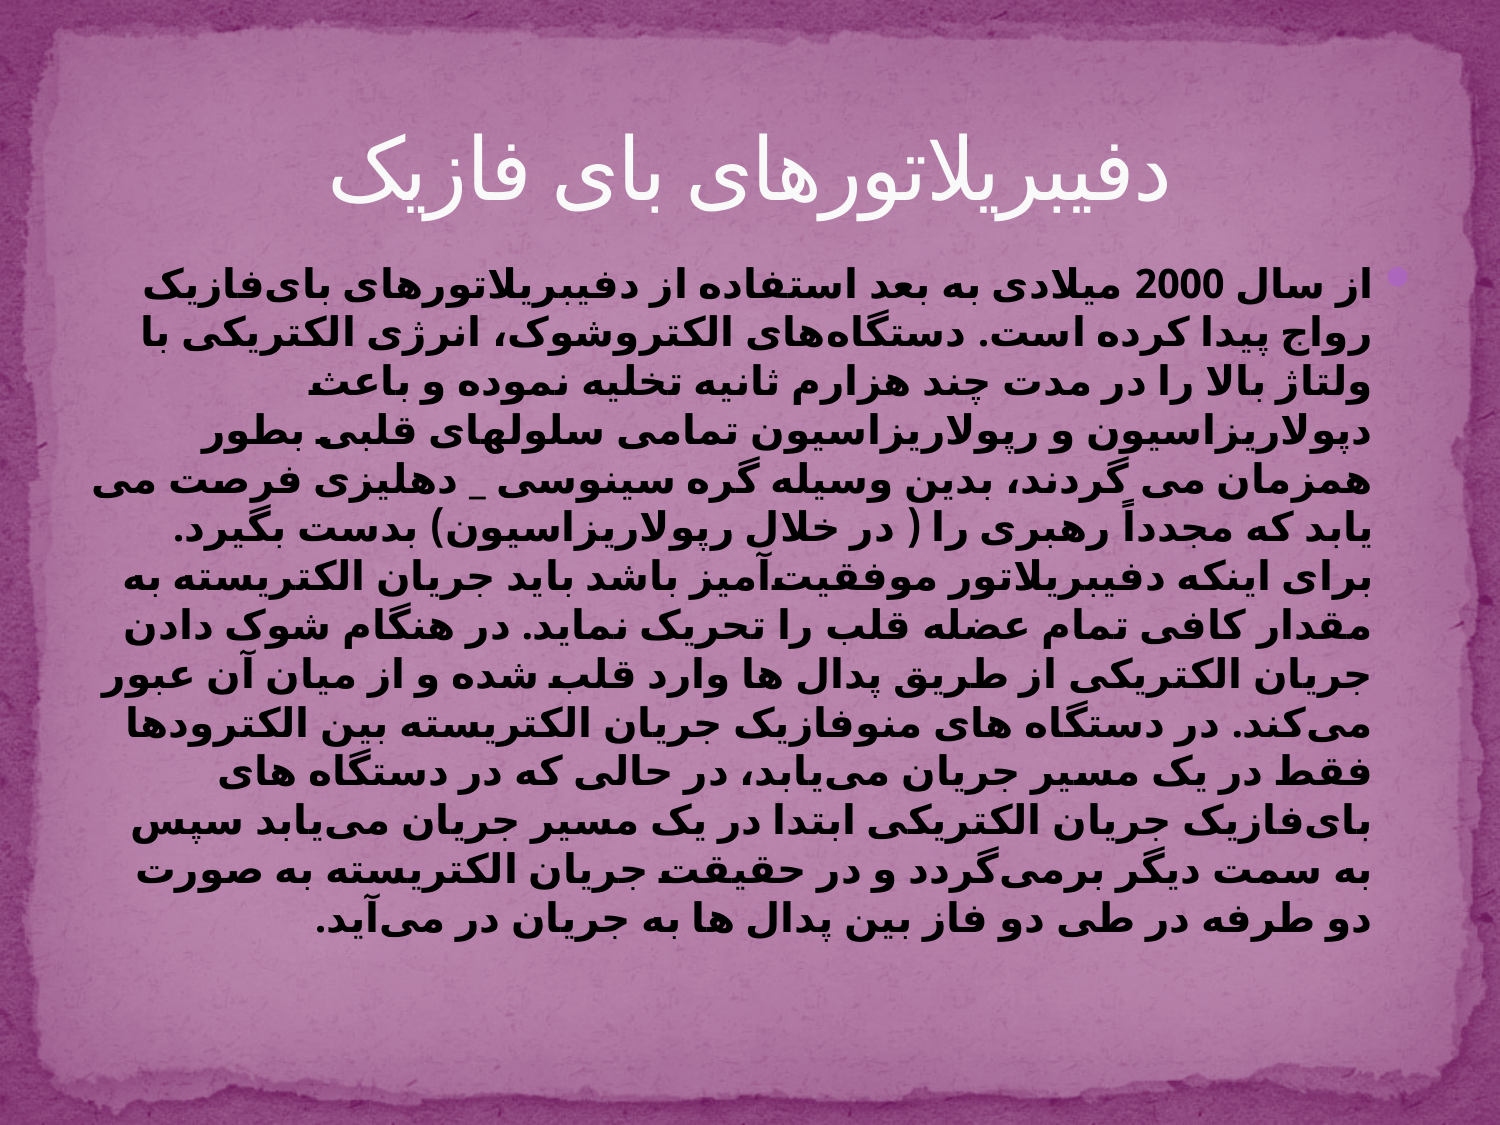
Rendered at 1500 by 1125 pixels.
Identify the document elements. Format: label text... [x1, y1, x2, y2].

title دفیبریلاتورهای بای فازیک [74, 24, 1425, 225]
list از سال 2000 میلادی به بعد استفاده از دفیبریلاتور‌های بای‌فازیک رواج پیدا کرده است. دستگاه‌های الکتروشوک، انرژی الکتریکی با ولتاژ بالا را در مدت چند هزارم ثانیه تخلیه نموده و باعث دپولاریزاسیون و رپولاریزاسیون تمامی سلولهای قلبی بطور همزمان می گردند، بدین وسیله گره سینوسی _ دهلیزی فرصت می یابد که مجدداً رهبری را ( در خلال رپولاریزاسیون) بدست بگیرد. برای اینکه دفیبریلاتور موفقیت‌آمیز باشد باید جریان الکتریسته به مقدار کافی تمام عضله قلب را تحریک نماید. در هنگام شوک دادن جریان الکتریکی از طریق پدال ها وارد قلب شده و از میان آن عبور می‌کند. در دستگاه ‌های منوفازیک جریان الکتریسته بین الکترودها فقط در یک مسیر جریان می‌یابد، در حالی که در دستگاه های بای‌فازیک جریان الکتریکی ابتدا در یک مسیر جریان می‌یابد سپس به سمت دیگر برمی‌گردد و در حقیقت جریان الکتریسته به صورت دو طرفه در طی دو فاز بین پدال ها به جریان در می‌آید. [75, 249, 1425, 1000]
